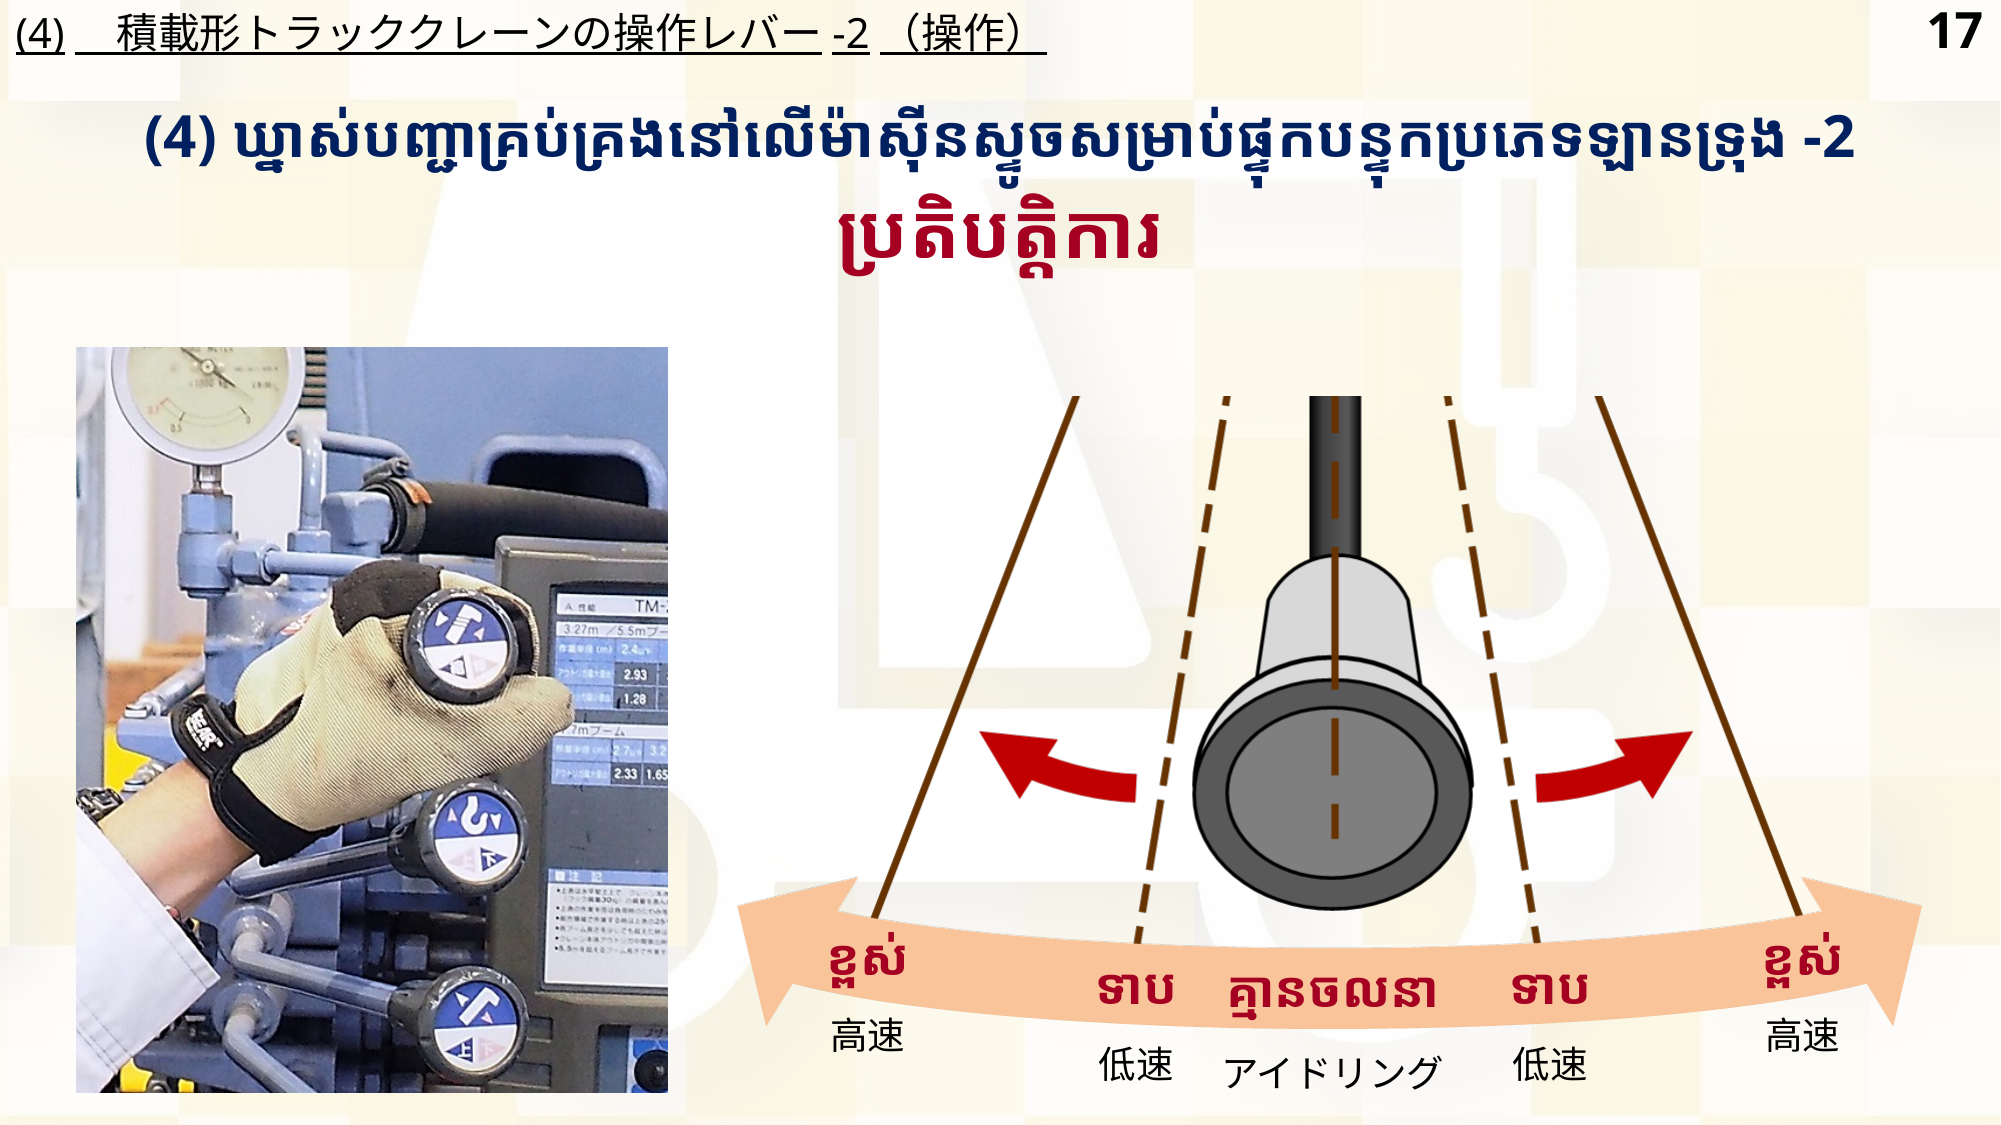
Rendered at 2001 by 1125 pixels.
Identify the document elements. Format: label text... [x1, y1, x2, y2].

text_box (4) ឃ្នាស់បញ្ជាគ្រប់គ្រង​នៅលើម៉ាស៊ីនស្ទូចសម្រាប់ផ្ទុកបន្ទុកប្រភេទឡានទ្រុង​ -2 ប្រតិបត្តិការ [18, 90, 1982, 284]
picture [733, 396, 1925, 1034]
text_box (4) 積載形トラッククレーンの操作レバー-2（操作） [0, 6, 1226, 65]
text_box 低速 [1084, 1034, 1189, 1094]
slide_number 16 [1548, 2, 1999, 63]
picture [76, 347, 668, 1093]
text_box 低速 [1497, 1034, 1603, 1094]
text_box 高速 [1750, 1034, 1856, 1065]
text_box 高速 [815, 1034, 920, 1065]
text_box アイドリング [1206, 1042, 1460, 1103]
